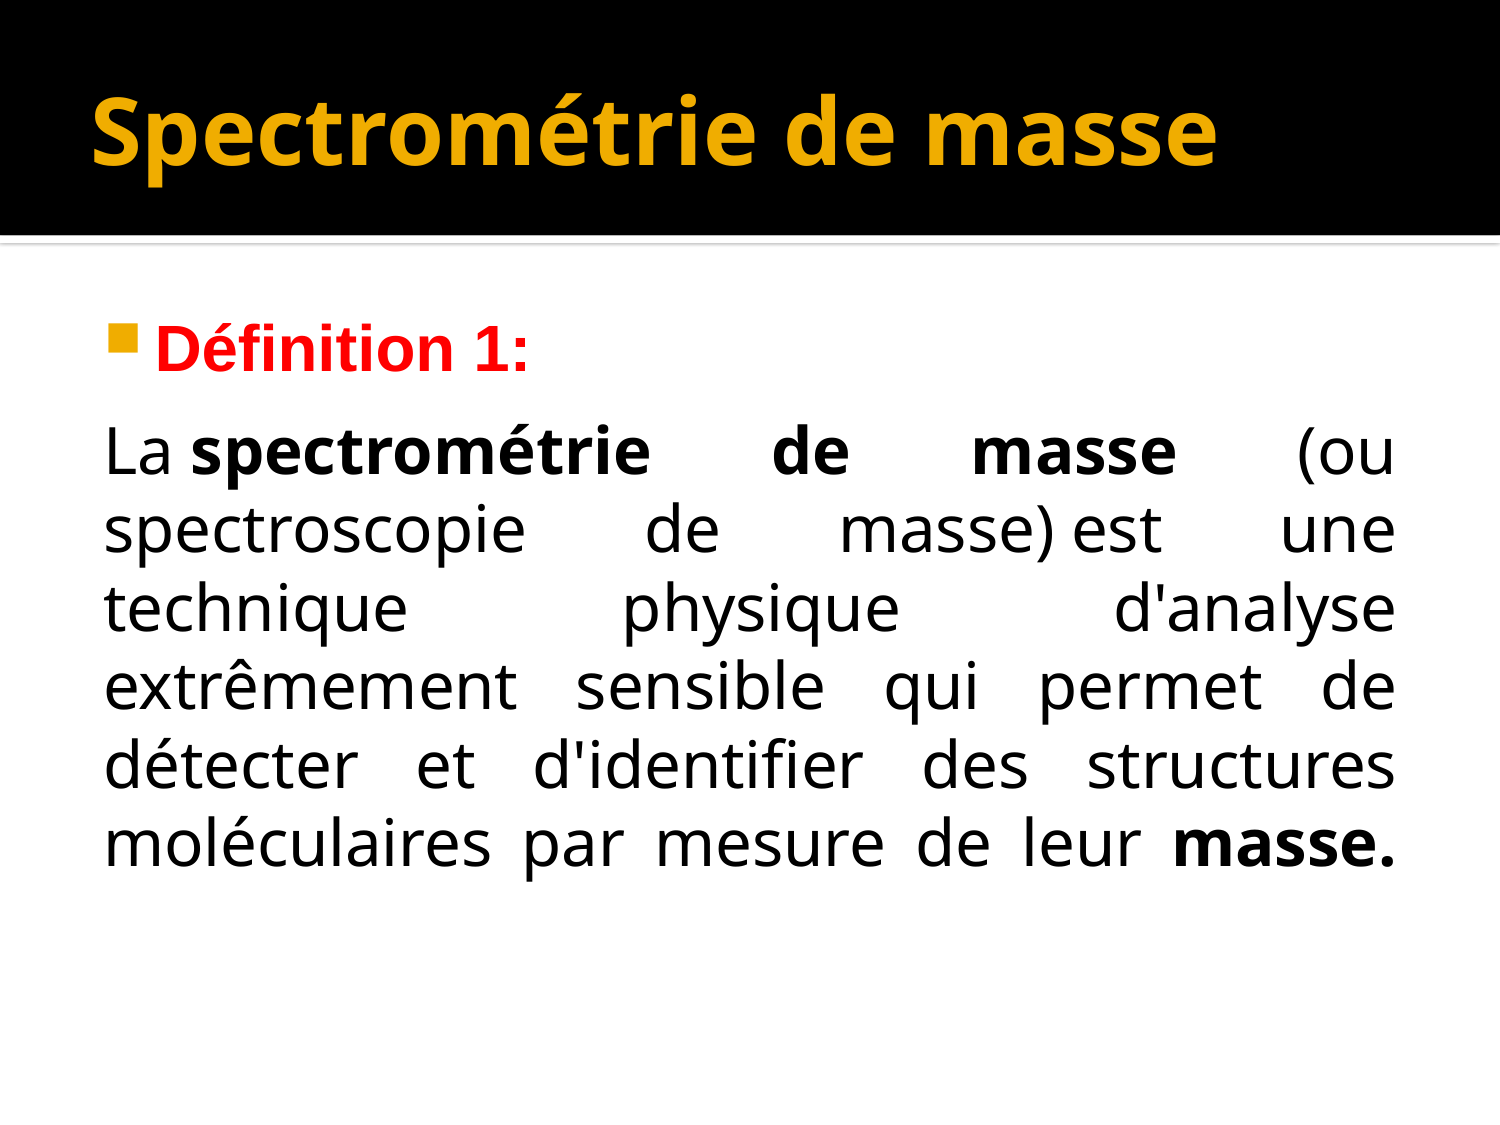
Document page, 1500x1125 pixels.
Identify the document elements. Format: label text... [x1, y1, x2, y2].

title Spectrométrie de masse [75, 25, 1425, 231]
list Définition 1: La spectrométrie de masse (ou spectroscopie de masse) est une technique physique d'analyse extrêmement sensible qui permet de détecter et d'identifier des structures moléculaires par mesure de leur masse. [75, 291, 1412, 1050]
